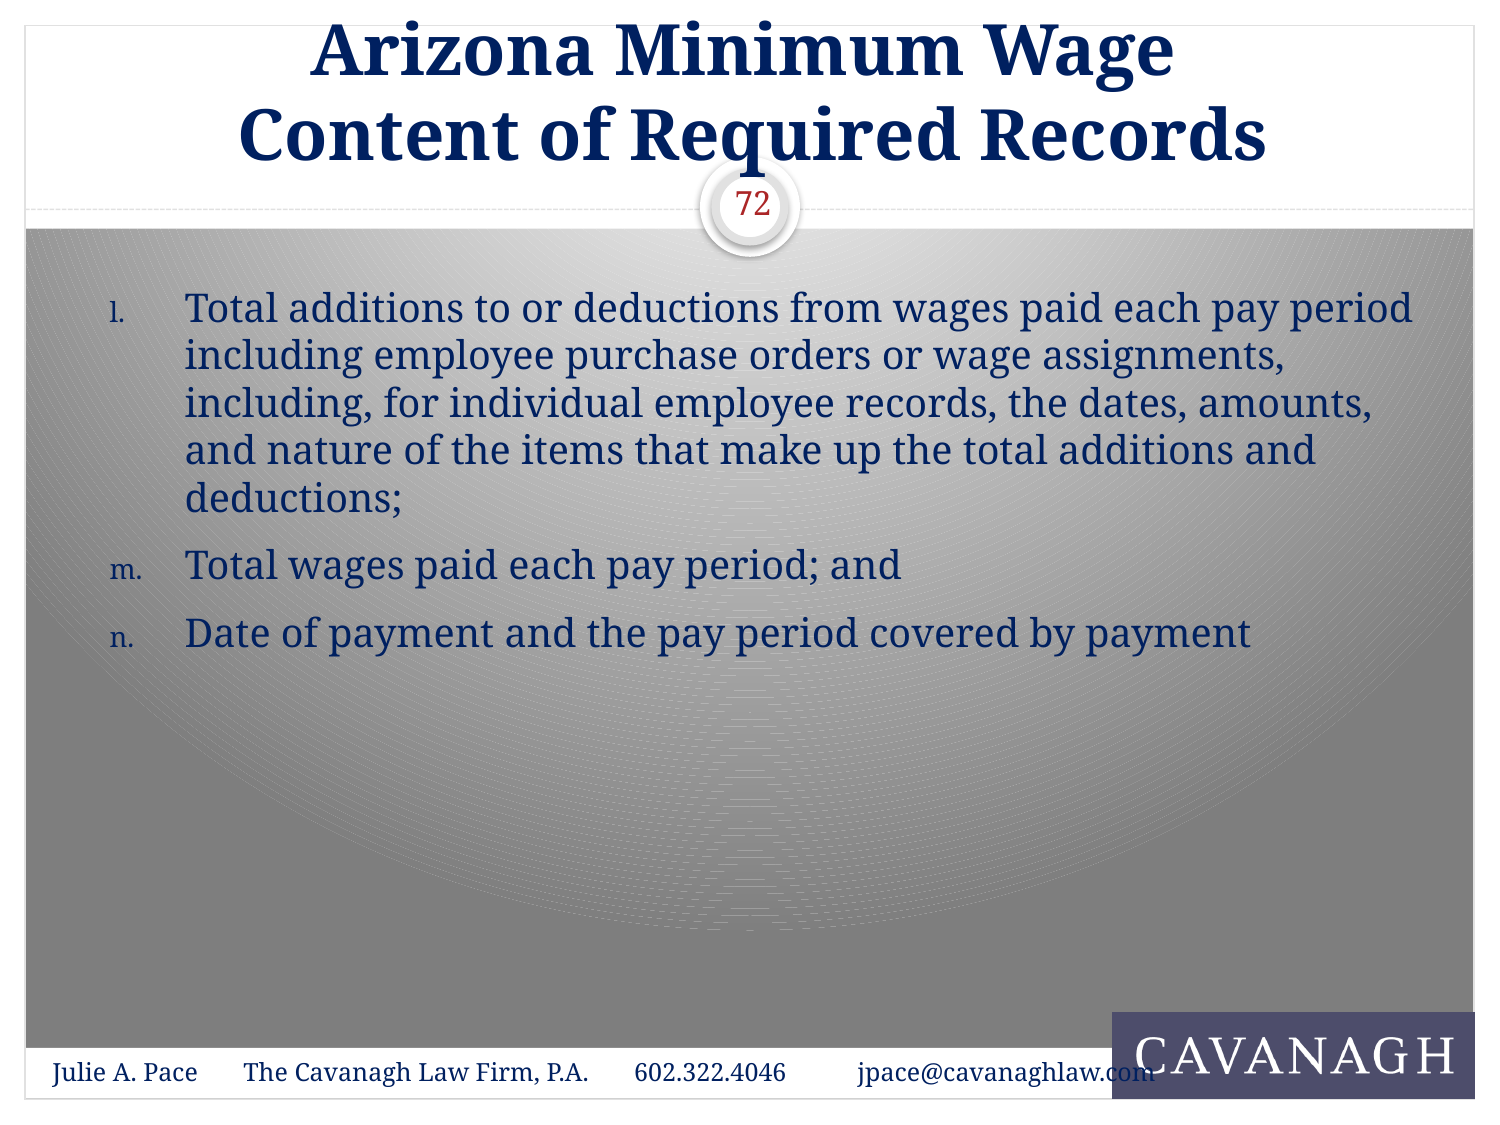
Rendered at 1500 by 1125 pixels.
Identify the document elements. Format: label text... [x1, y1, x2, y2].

picture [1112, 1012, 1475, 1099]
list Total additions to or deductions from wages paid each pay period including employee purchase orders or wage assignments, including, for individual employee records, the dates, amounts, and nature of the items that make up the total additions and deductions; Total wages paid each pay period; and Date of payment and the pay period covered by payment [49, 274, 1445, 1001]
text_box [45, 114, 1446, 239]
title Arizona Minimum Wage Content of Required Records [52, 57, 1454, 183]
text_box Julie A. Pace The Cavanagh Law Firm, P.A. 602.322.4046 jpace@cavanaghlaw.com [37, 1049, 1107, 1094]
